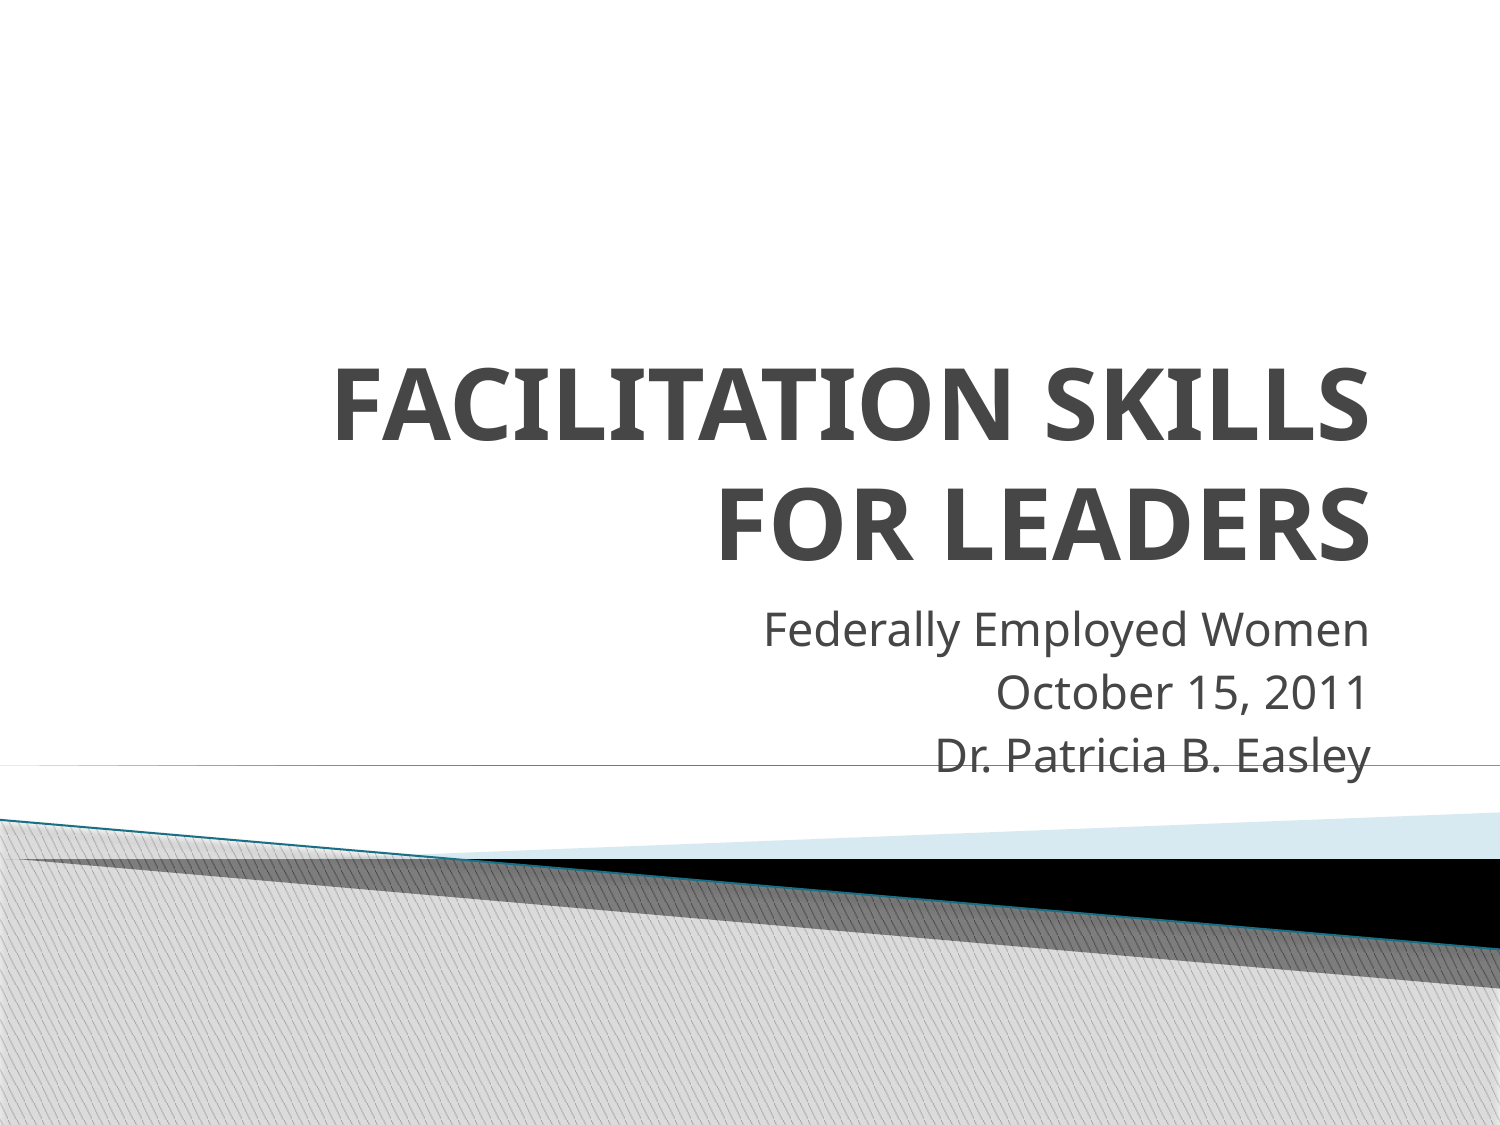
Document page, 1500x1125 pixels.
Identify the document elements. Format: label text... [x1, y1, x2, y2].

title FACILITATION SKILLS FOR LEADERS [112, 287, 1388, 588]
subtitle Federally Employed Women October 15, 2011 Dr. Patricia B. Easley [112, 592, 1388, 790]
picture [5, 859, 1500, 989]
